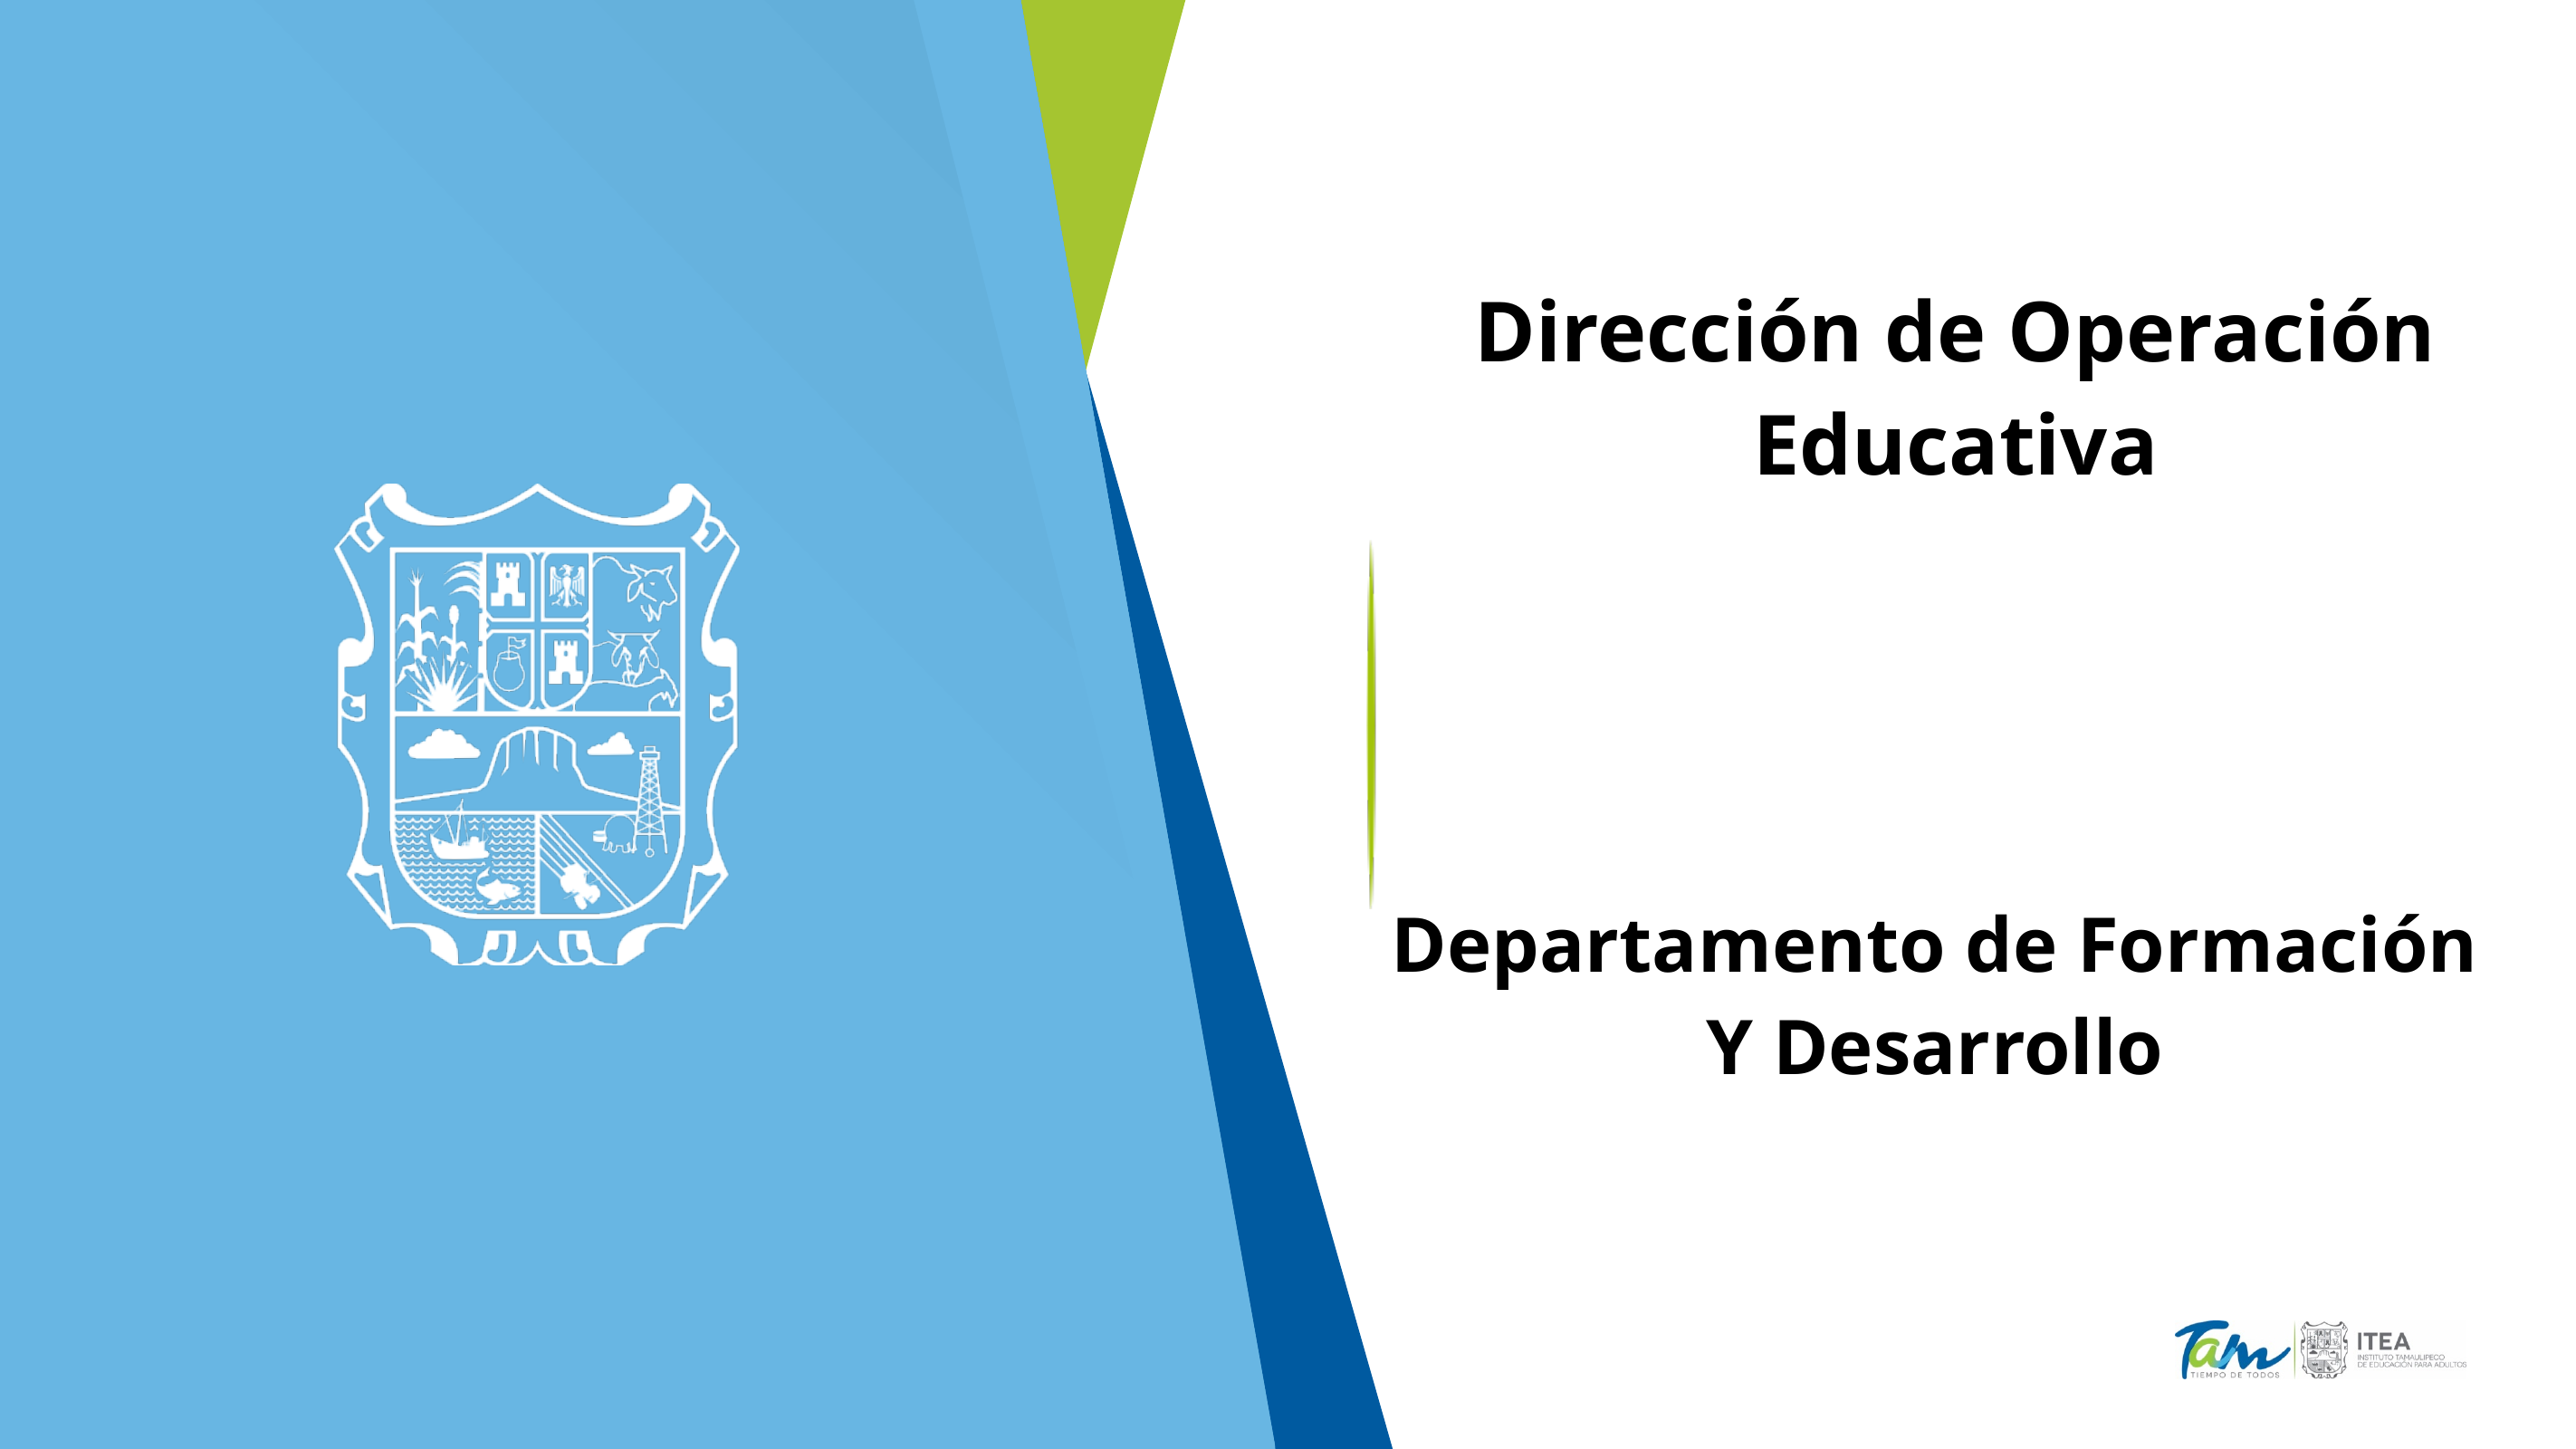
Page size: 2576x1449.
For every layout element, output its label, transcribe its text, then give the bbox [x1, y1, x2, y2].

picture [333, 484, 740, 965]
text_box Departamento de Formación Y Desarrollo [1381, 883, 2489, 1182]
text_box Dirección de Operación Educativa [1402, 265, 2510, 563]
picture [2174, 1320, 2466, 1379]
picture [1365, 540, 1382, 909]
